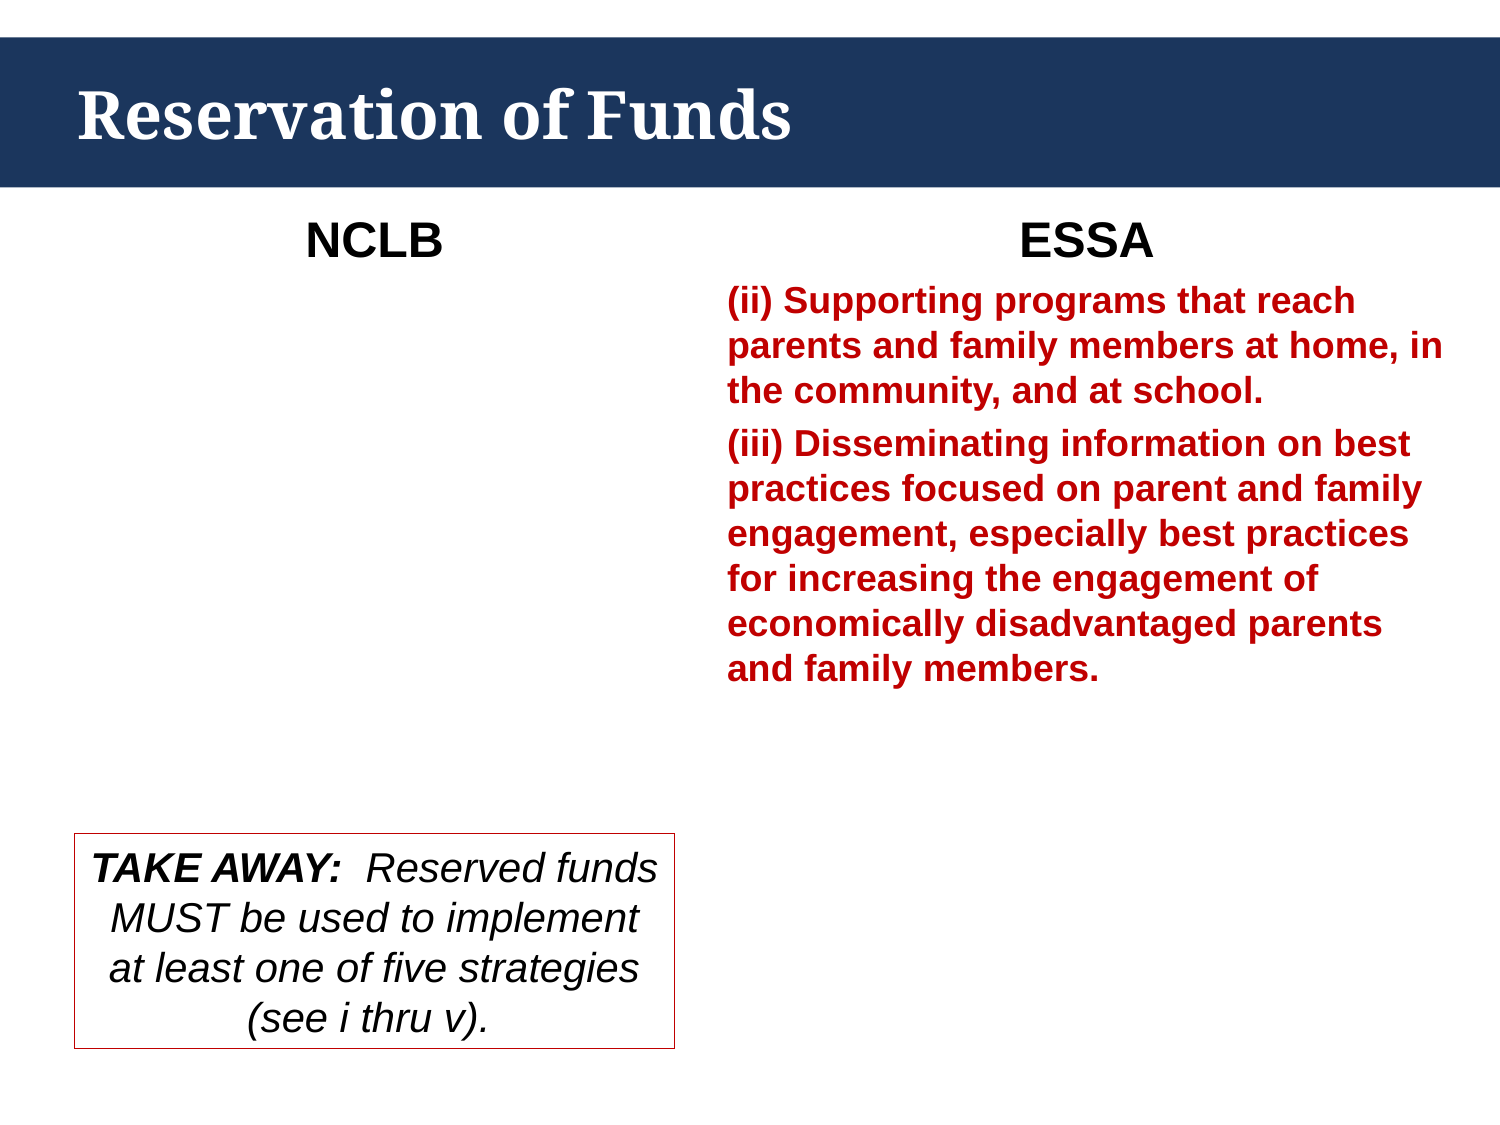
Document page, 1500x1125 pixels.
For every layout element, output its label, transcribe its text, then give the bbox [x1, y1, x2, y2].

list NCLB [55, 200, 694, 943]
title Reservation of Funds [62, 37, 1425, 188]
text_box TAKE AWAY: Reserved funds MUST be used to implement at least one of five strategies (see i thru v). [74, 833, 675, 1049]
list ESSA (ii) Supporting programs that reach parents and family members at home, in the community, and at school. (iii) Disseminating information on best practices focused on parent and family engagement, especially best practices for increasing the engagement of economically disadvantaged parents and family members. [712, 200, 1463, 1088]
